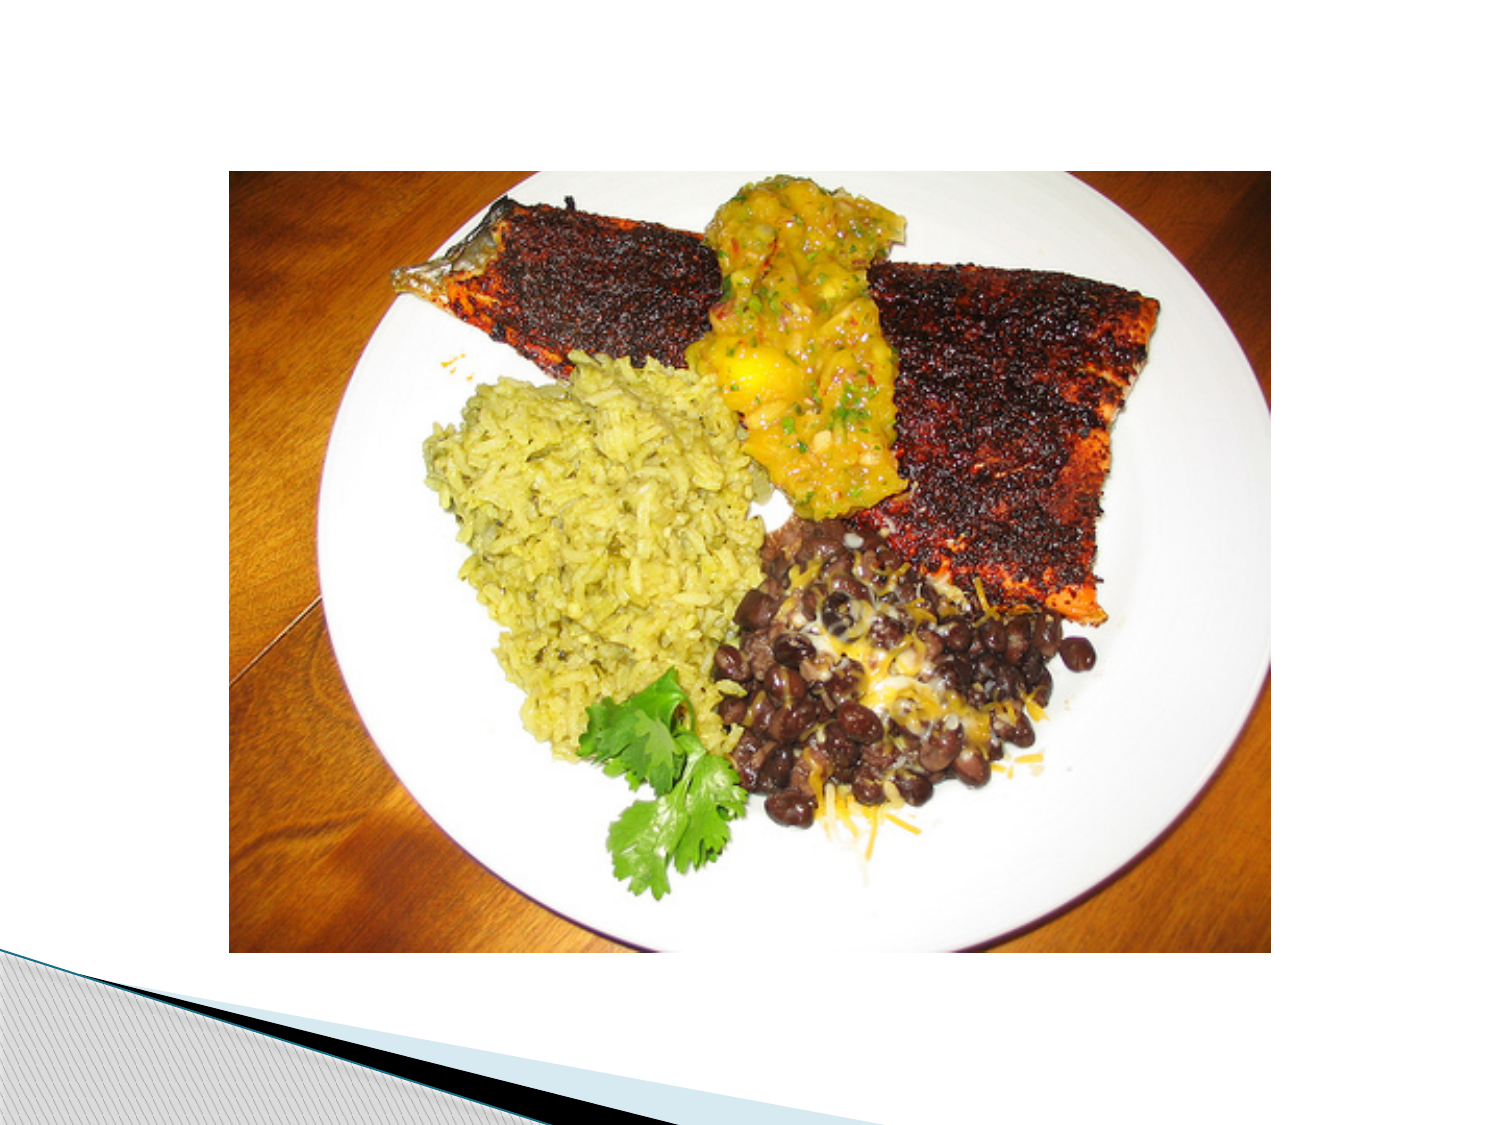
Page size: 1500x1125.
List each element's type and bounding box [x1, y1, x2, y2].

picture [228, 171, 1272, 954]
